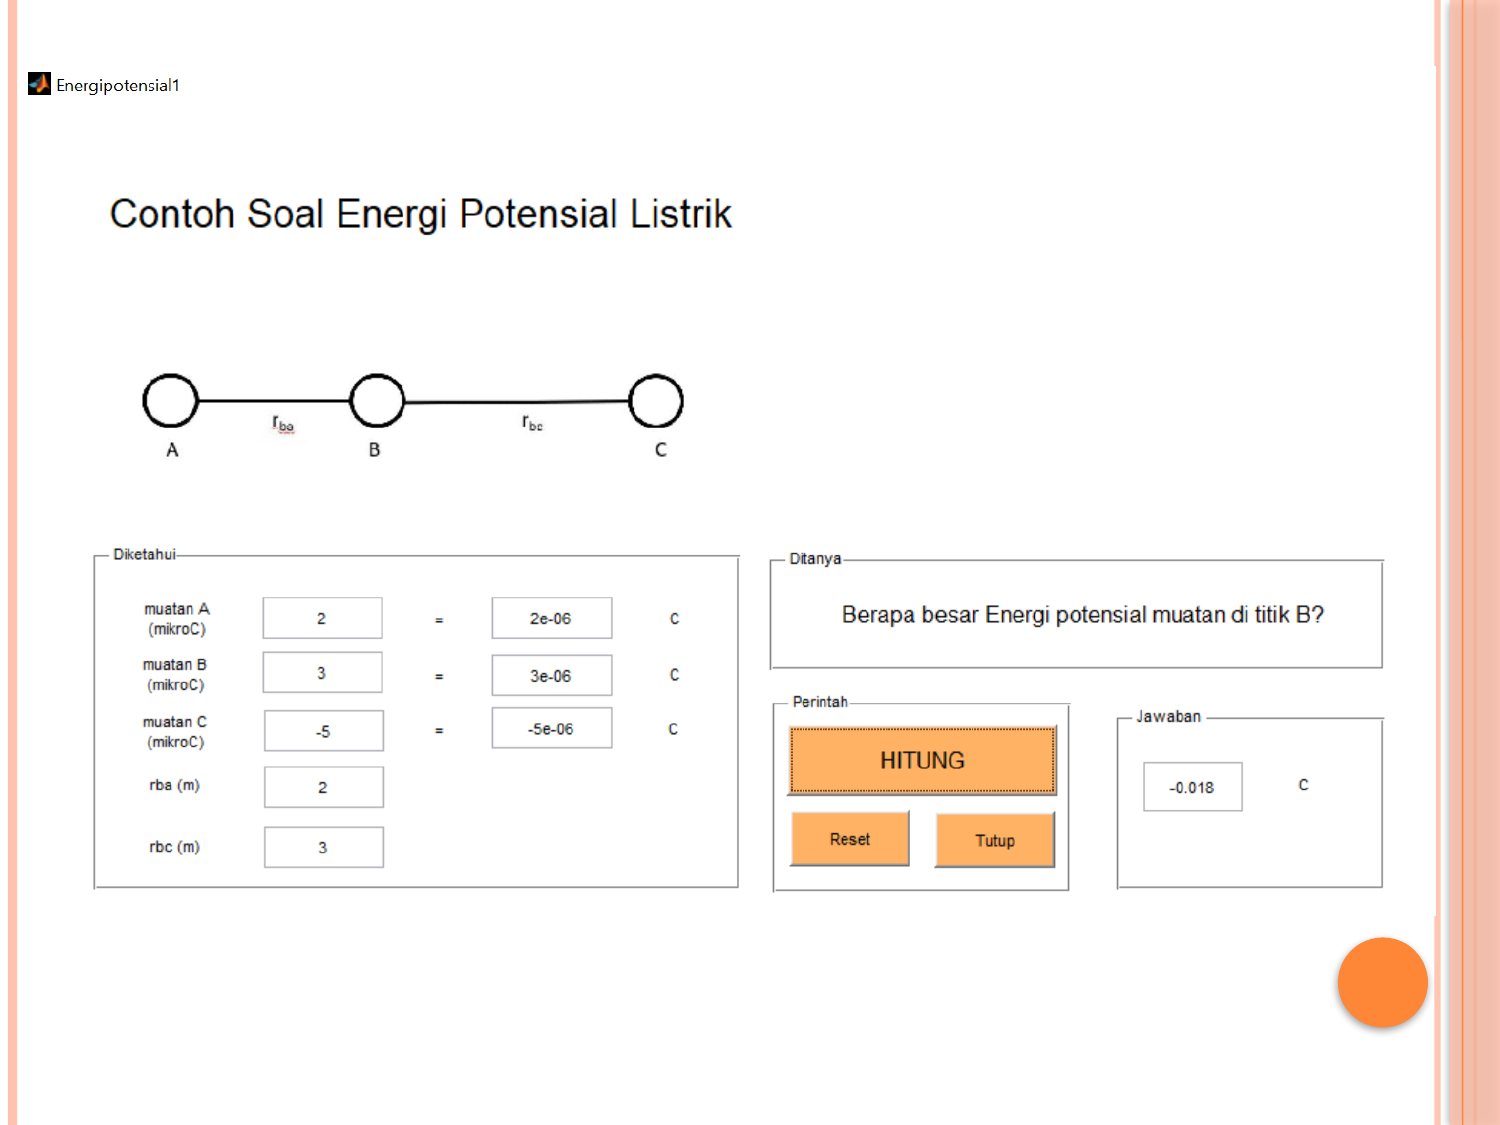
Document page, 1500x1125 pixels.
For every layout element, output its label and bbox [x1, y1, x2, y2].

picture [23, 65, 1436, 916]
